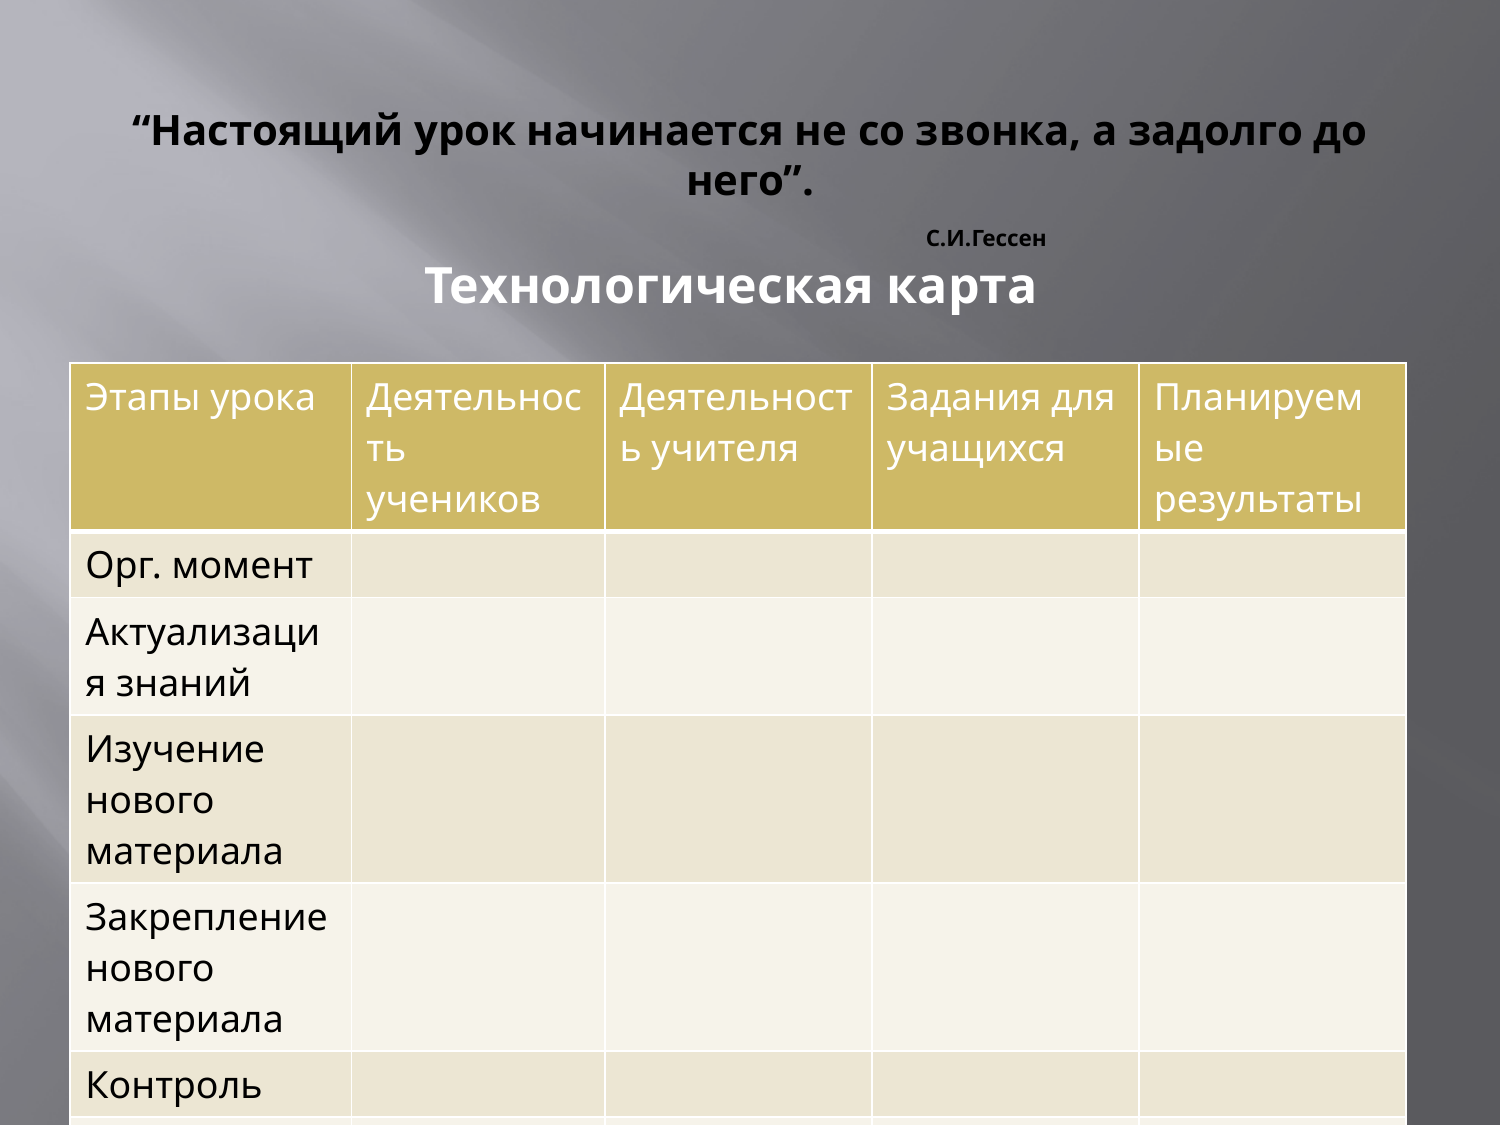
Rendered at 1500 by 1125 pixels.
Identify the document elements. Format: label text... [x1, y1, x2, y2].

table_cell [606, 716, 871, 882]
table_header Деятельность учеников [352, 364, 604, 529]
table_cell [873, 534, 1138, 597]
table_cell [352, 598, 604, 714]
table_cell [606, 598, 871, 714]
table_cell Актуализация знаний [71, 598, 351, 714]
table_cell [352, 1052, 604, 1116]
table_cell [1140, 534, 1405, 597]
table_cell [1140, 598, 1405, 714]
table_cell [873, 1052, 1138, 1116]
table_header Планируемые результаты [1140, 364, 1405, 529]
table_cell Орг. момент [71, 534, 351, 597]
table_cell [352, 884, 604, 1050]
table_cell [606, 1052, 871, 1116]
table_cell [873, 598, 1138, 714]
table_cell Закрепление нового материала [71, 884, 351, 1050]
table_cell [1140, 884, 1405, 1050]
table_cell [873, 1118, 1138, 1125]
table_cell Изучение нового материала [71, 716, 351, 882]
table_cell [1140, 1118, 1405, 1125]
table_header Задания для учащихся [873, 364, 1138, 529]
table_cell [873, 716, 1138, 882]
table_cell Рефлексия [71, 1118, 351, 1125]
table_cell [606, 884, 871, 1050]
list Технологическая карта [75, 246, 1425, 1035]
table_cell [1140, 716, 1405, 882]
table_cell Контроль [71, 1052, 351, 1116]
table_cell [352, 716, 604, 882]
table_cell [1140, 1052, 1405, 1116]
title “Настоящий урок начинается не со звонка, а задолго до него”. С.И.Гессен [75, 45, 1425, 246]
table_cell [606, 534, 871, 597]
table_header Деятельность учителя [606, 364, 871, 529]
table_cell [352, 534, 604, 597]
table_cell [873, 884, 1138, 1050]
table_cell [352, 1118, 604, 1125]
table_cell [606, 1118, 871, 1125]
table_header Этапы урока [71, 364, 351, 529]
